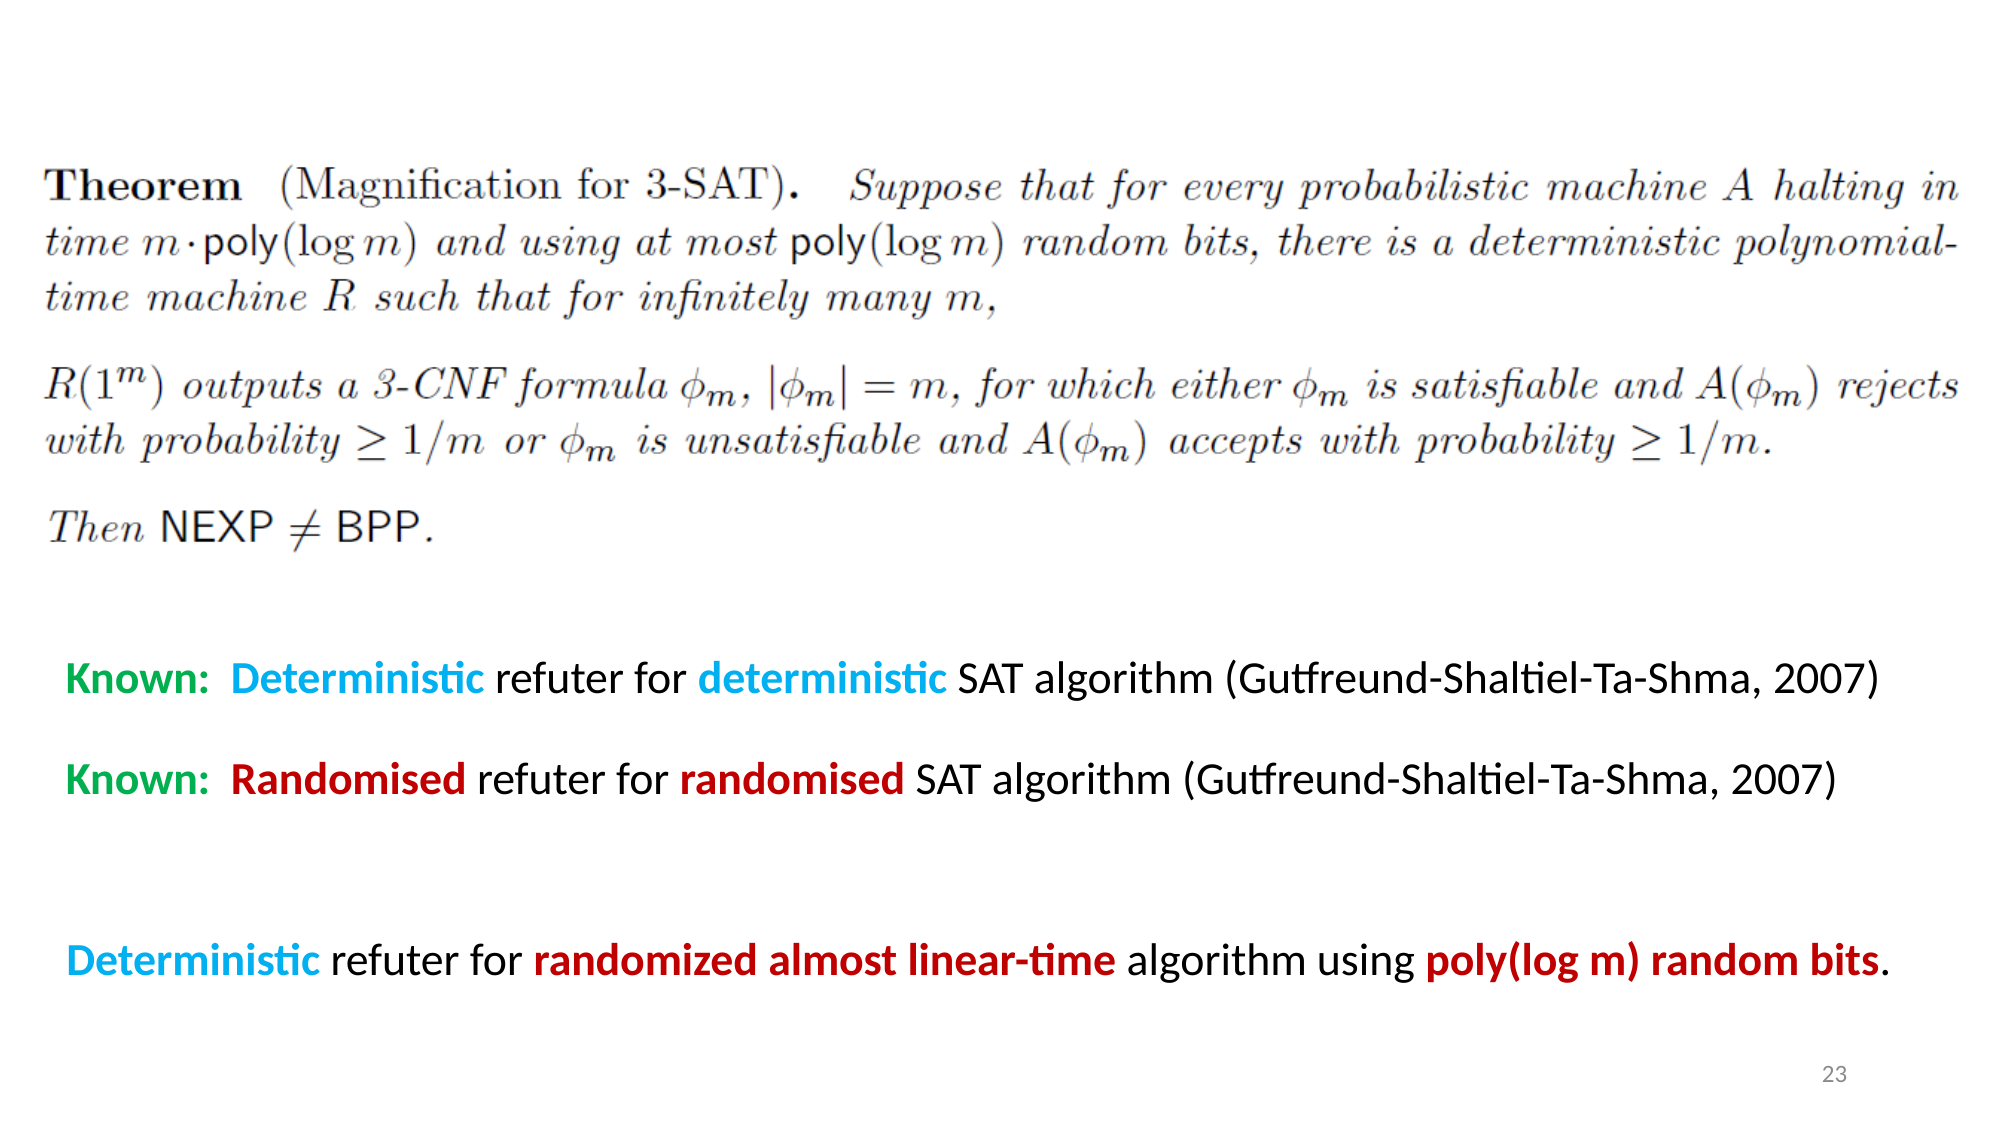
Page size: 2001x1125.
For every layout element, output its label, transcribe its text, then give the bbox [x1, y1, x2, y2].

slide_number 23 [1412, 1042, 1863, 1103]
text_box Known: Deterministic refuter for deterministic SAT algorithm (Gutfreund-Shaltiel-Ta-Shma, 2007) [51, 640, 1911, 711]
text_box Known: Randomised refuter for randomised SAT algorithm (Gutfreund-Shaltiel-Ta-Shma, 2007) [51, 741, 1861, 811]
text_box Deterministic refuter for randomized almost linear-time algorithm using poly(log m) random bits. [4, 922, 1954, 992]
picture [34, 160, 1965, 554]
